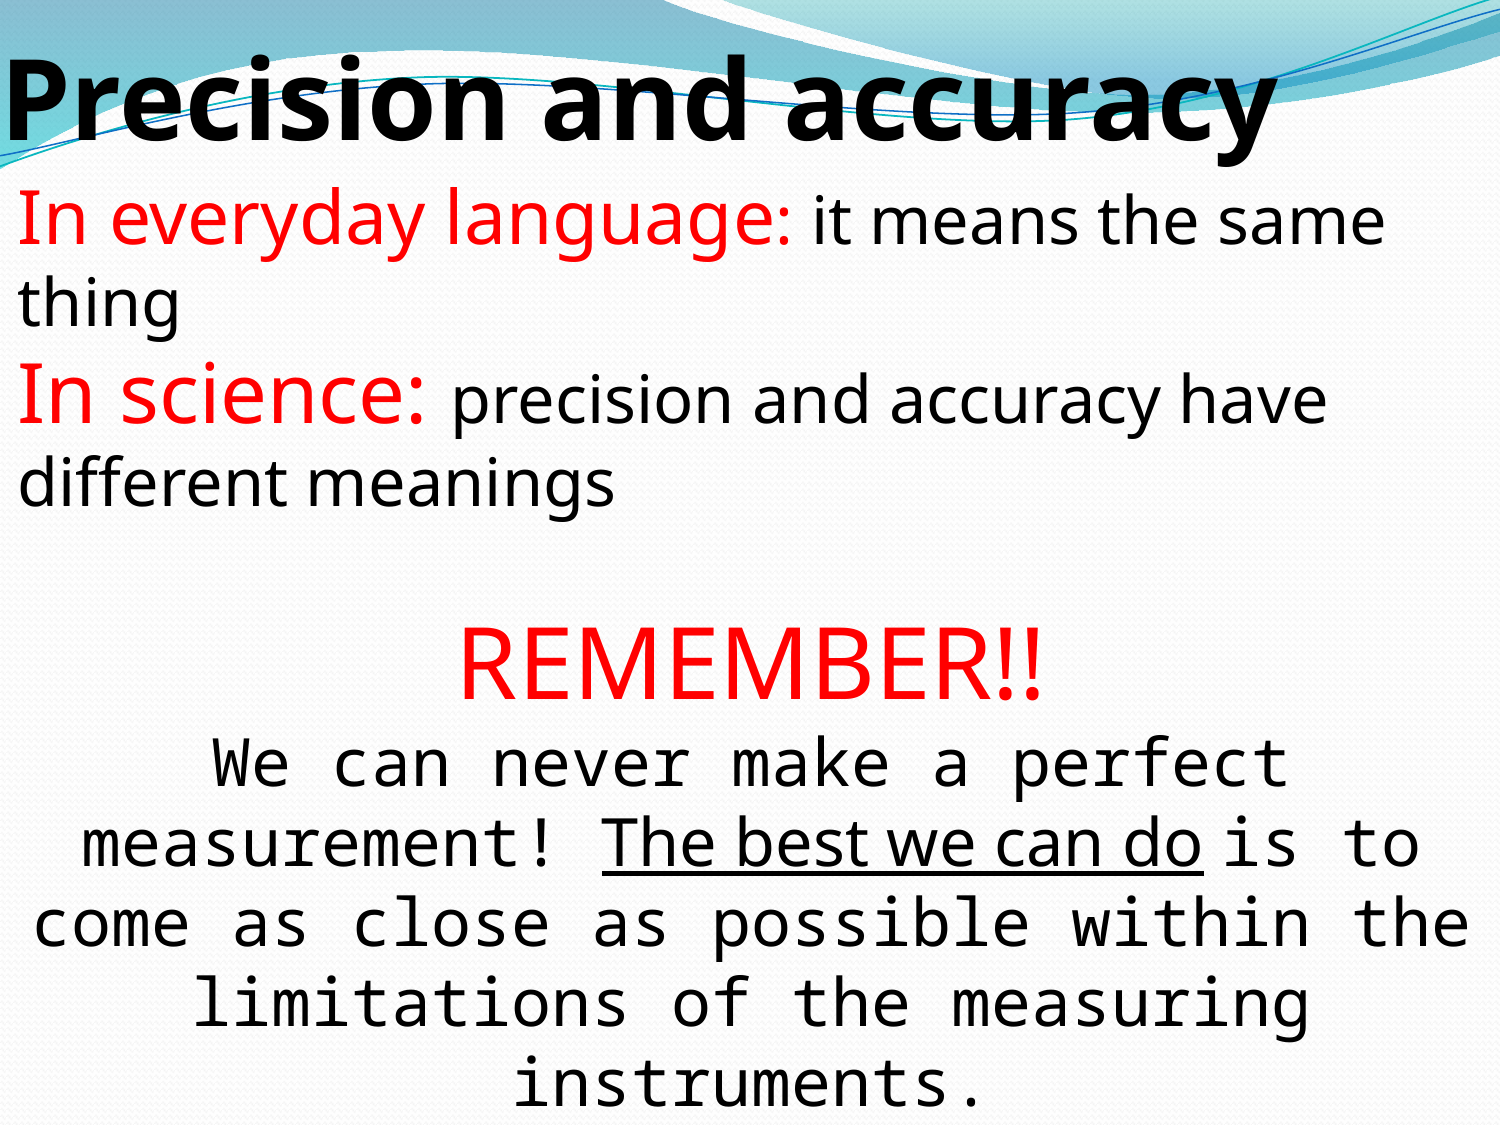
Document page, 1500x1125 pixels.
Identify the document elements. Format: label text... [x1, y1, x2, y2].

title Precision and accuracy [0, 37, 1500, 163]
text_box In everyday language: it means the same thing In science: precision and accuracy have different meanings REMEMBER!! We can never make a perfect measurement! The best we can do is to come as close as possible within the limitations of the measuring instruments. [3, 162, 1500, 1125]
